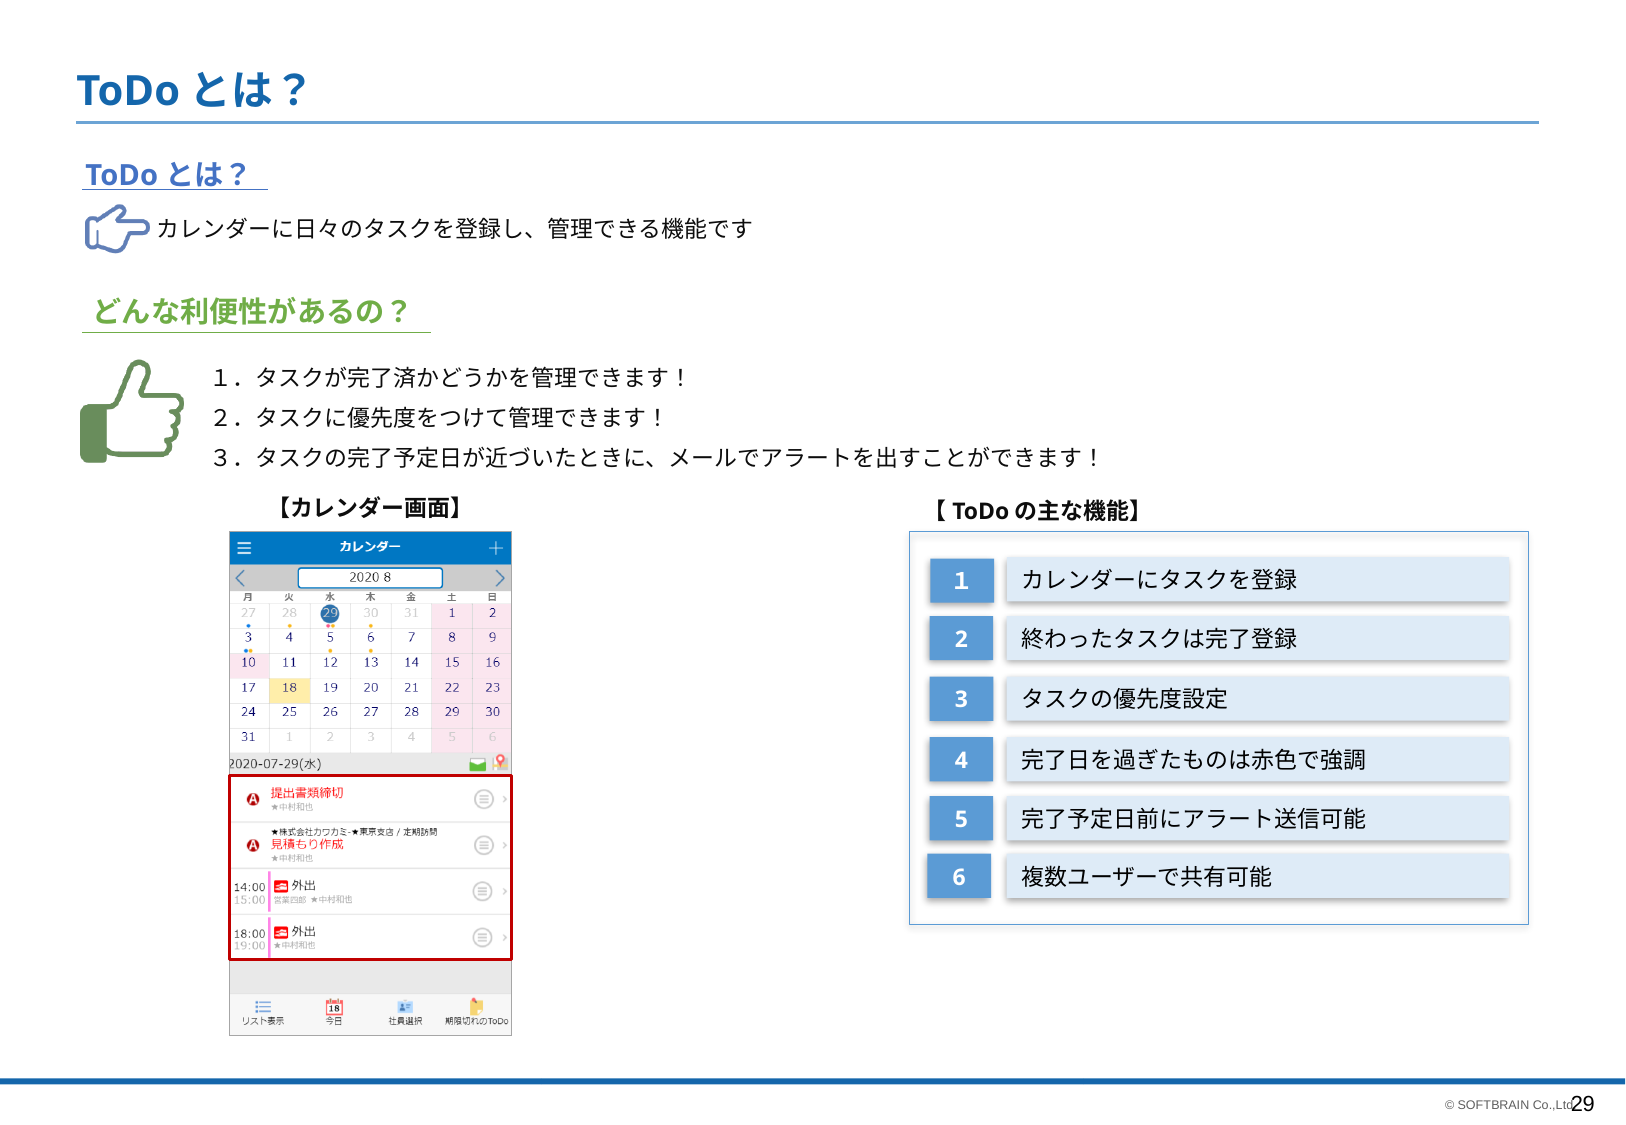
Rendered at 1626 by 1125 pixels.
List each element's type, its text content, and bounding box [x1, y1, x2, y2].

text_box カレンダーにタスクを登録 [1006, 556, 1510, 602]
text_box 複数ユーザーで共有可能 [1006, 853, 1510, 899]
text_box 4 [929, 736, 994, 782]
text_box １ [930, 558, 995, 603]
text_box 2 [929, 615, 994, 661]
picture [85, 195, 151, 261]
text_box 完了日を過ぎたものは赤色で強調 [1006, 736, 1510, 782]
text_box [229, 531, 512, 1036]
text_box タスクの優先度設定 [1006, 676, 1510, 721]
text_box [908, 531, 1529, 926]
title ToDoとは？ [76, 61, 1545, 121]
text_box １．タスクが完了済かどうかを管理できます！ ２．タスクに優先度をつけて管理できます！ ３．タスクの完了予定日が近づいたときに、メールでアラートを出すことができます！ [171, 356, 1625, 479]
text_box どんな利便性があるの？ [77, 286, 430, 337]
text_box 完了予定日前にアラート送信可能 [1006, 795, 1510, 841]
text_box 【ToDoの主な機能】 [909, 489, 1455, 530]
text_box カレンダーに日々のタスクを登録し、管理できる機能です [154, 206, 1545, 250]
text_box 【カレンダー画面】 [229, 485, 512, 528]
text_box 5 [929, 795, 994, 841]
text_box ToDoとは？ [70, 149, 268, 199]
picture [79, 359, 184, 464]
text_box 6 [927, 853, 992, 899]
text_box 3 [929, 676, 994, 722]
text_box 終わったタスクは完了登録 [1006, 615, 1510, 661]
